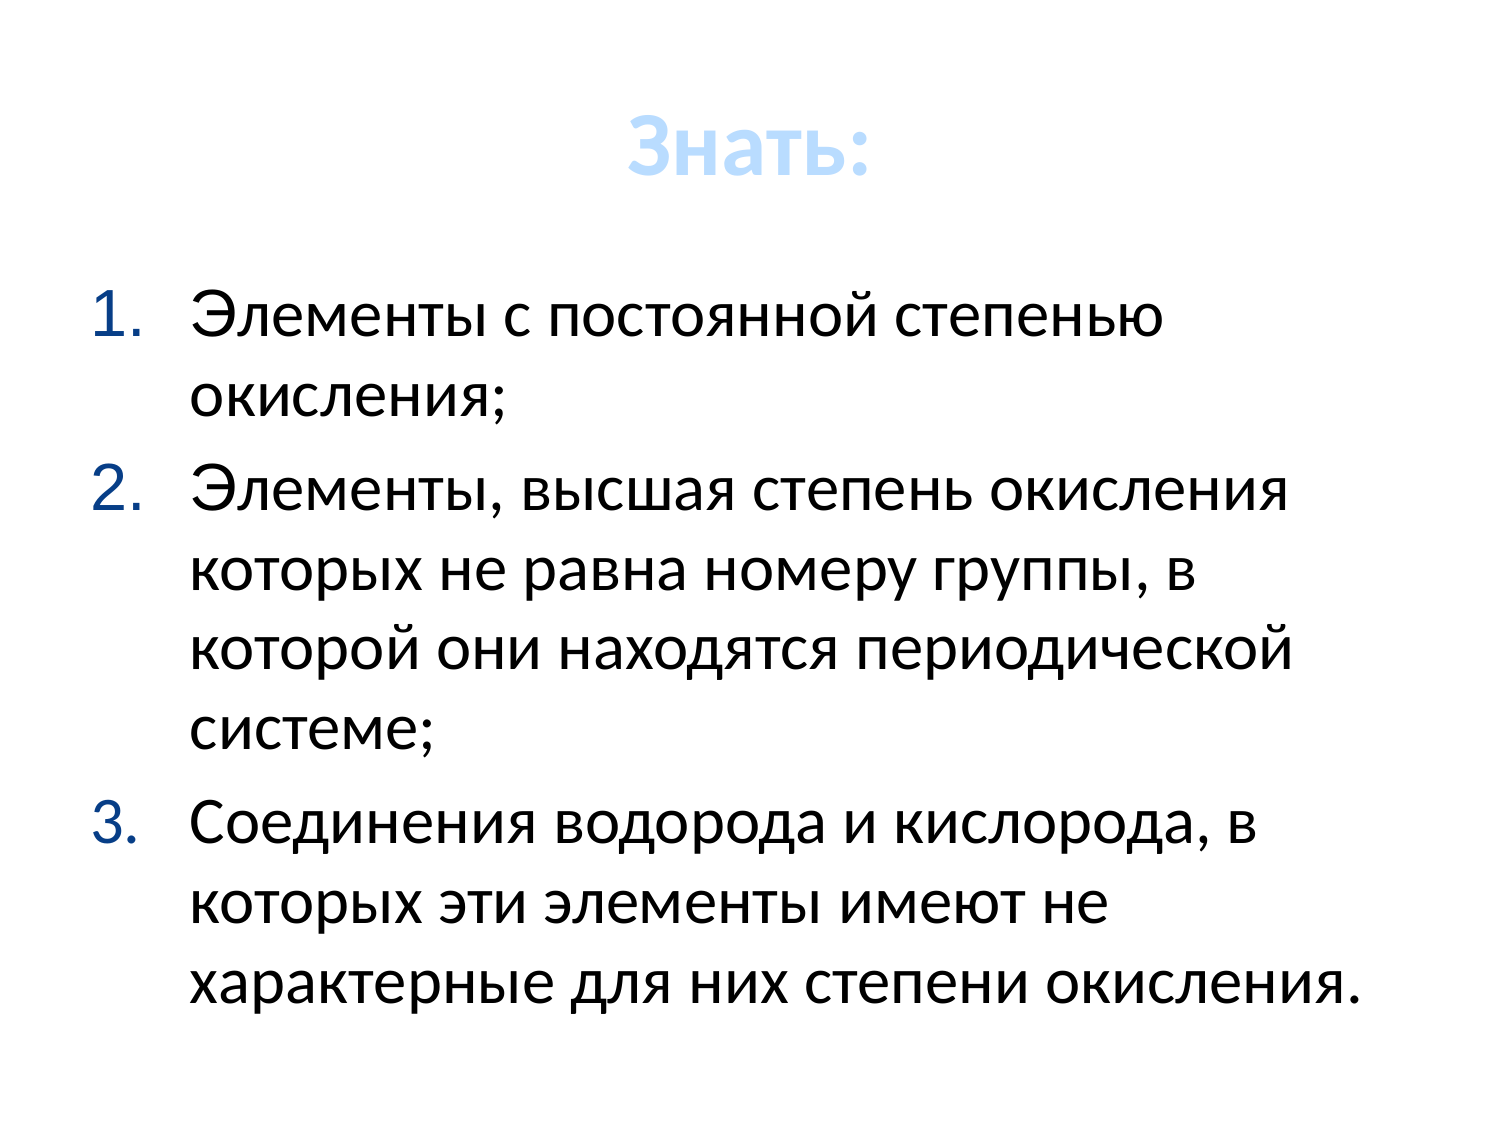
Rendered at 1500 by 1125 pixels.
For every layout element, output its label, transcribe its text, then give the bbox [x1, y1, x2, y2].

title Знать: [74, 44, 1426, 233]
list Элементы с постоянной степенью окисления; Элементы, высшая степень окисления которых не равна номеру группы, в которой они находятся периодической системе; Соединения водорода и кислорода, в которых эти элементы имеют не характерные для них степени окисления. [74, 262, 1426, 1006]
